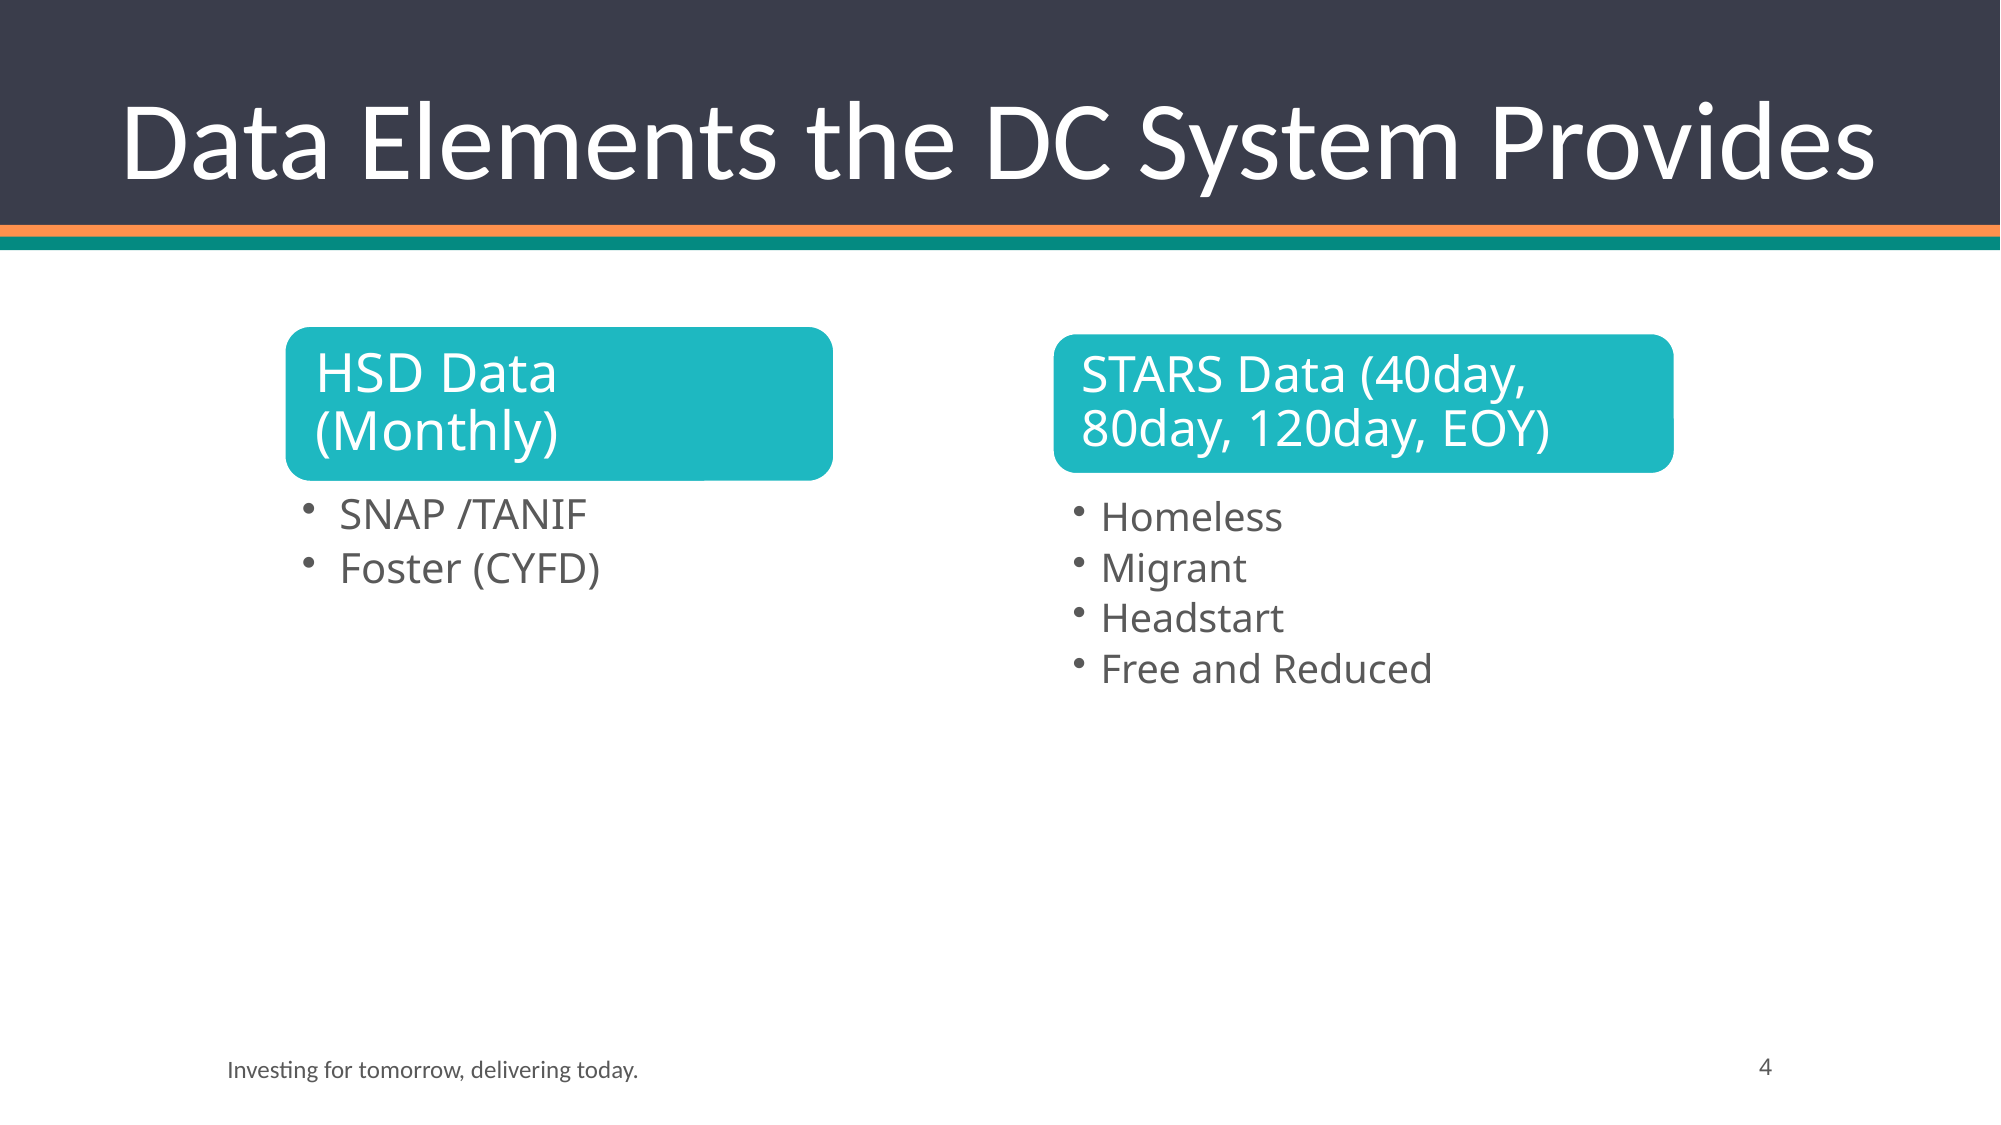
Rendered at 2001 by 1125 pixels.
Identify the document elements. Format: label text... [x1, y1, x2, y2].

slide_number 4 [1562, 1045, 1788, 1091]
footer Investing for tomorrow, delivering today. [212, 1045, 1237, 1091]
title Data Elements the DC System Provides [0, 41, 2000, 212]
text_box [1052, 313, 1675, 864]
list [284, 319, 835, 864]
